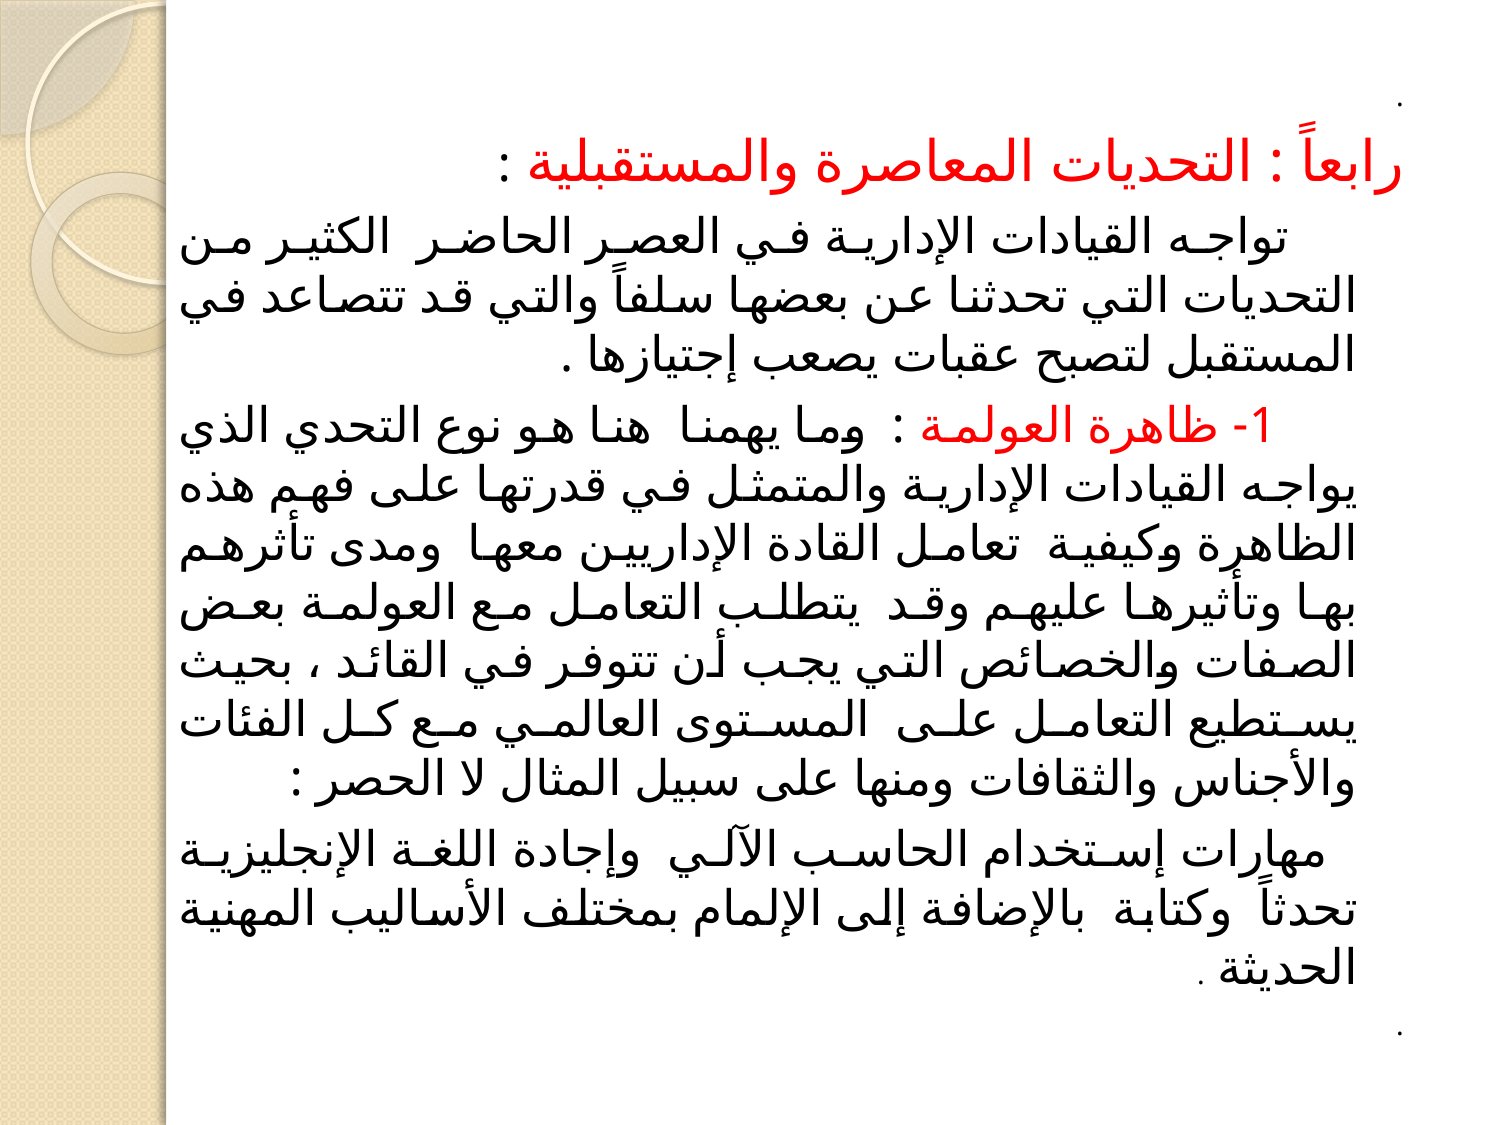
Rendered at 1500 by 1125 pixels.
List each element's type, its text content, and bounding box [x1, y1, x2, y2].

list . رابعاً : التحديات المعاصرة والمستقبلية : تواجه القيادات الإدارية في العصر الحاضر الكثير من التحديات التي تحدثنا عن بعضها سلفاً والتي قد تتصاعد في المستقبل لتصبح عقبات يصعب إجتيازها . 1- ظاهرة العولمة : وما يهمنا هنا هو نوع التحدي الذي يواجه القيادات الإدارية والمتمثل في قدرتها على فهم هذه الظاهرة وكيفية تعامل القادة الإداريين معها ومدى تأثرهم بها وتأثيرها عليهم وقد يتطلب التعامل مع العولمة بعض الصفات والخصائص التي يجب أن تتوفر في القائد ، بحيث يستطيع التعامل على المستوى العالمي مع كل الفئات والأجناس والثقافات ومنها على سبيل المثال لا الحصر : مهارات إستخدام الحاسب الآلي وإجادة اللغة الإنجليزية تحدثاً وكتابة بالإضافة إلى الإلمام بمختلف الأساليب المهنية الحديثة . . [164, 70, 1432, 1055]
